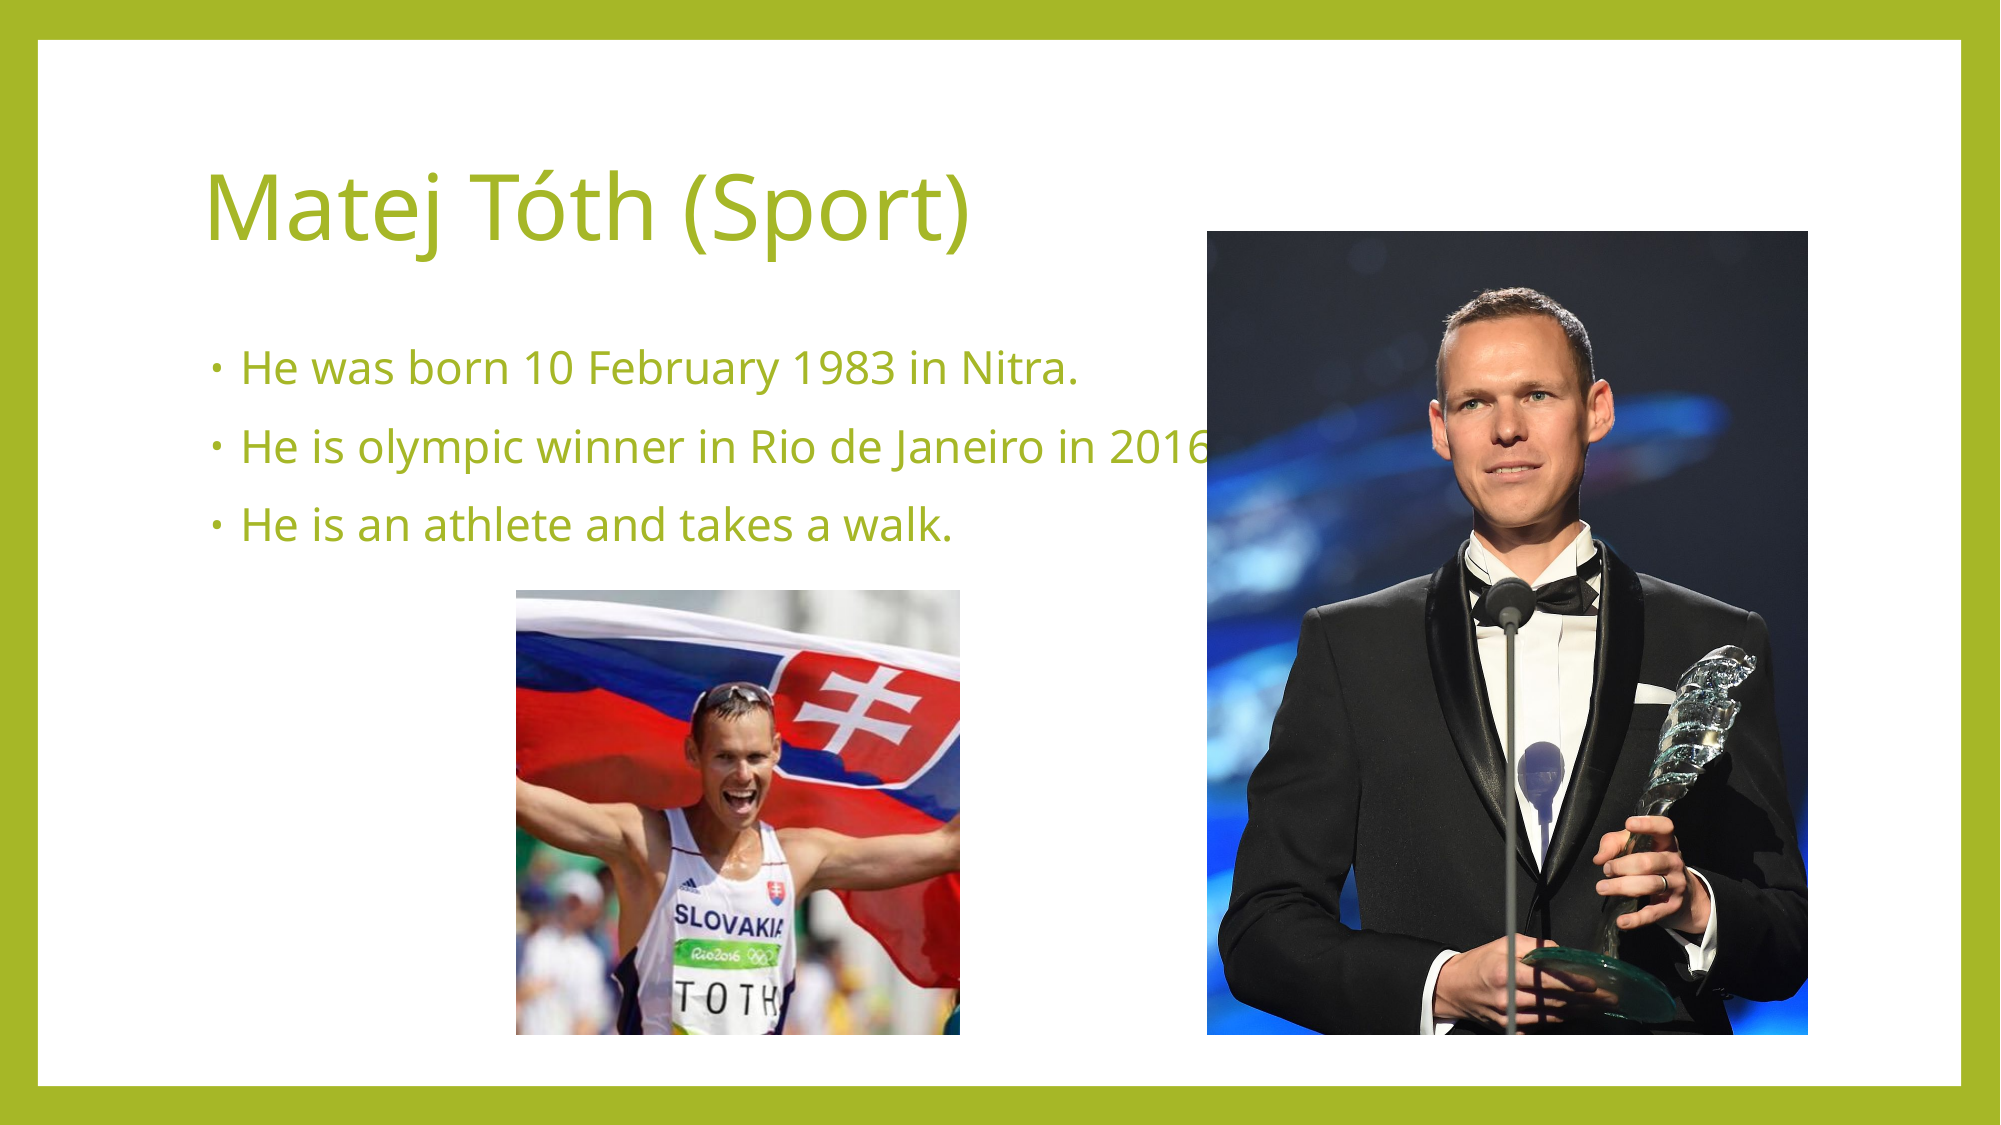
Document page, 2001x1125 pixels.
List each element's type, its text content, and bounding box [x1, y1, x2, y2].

picture [515, 590, 961, 1036]
picture [1206, 231, 1808, 1036]
list He was born 10 February 1983 in Nitra. He is olympic winner in Rio de Janeiro in 2016. He is an athlete and takes a walk. [187, 337, 1200, 1000]
title Matej Tóth (Sport) [187, 99, 1808, 323]
